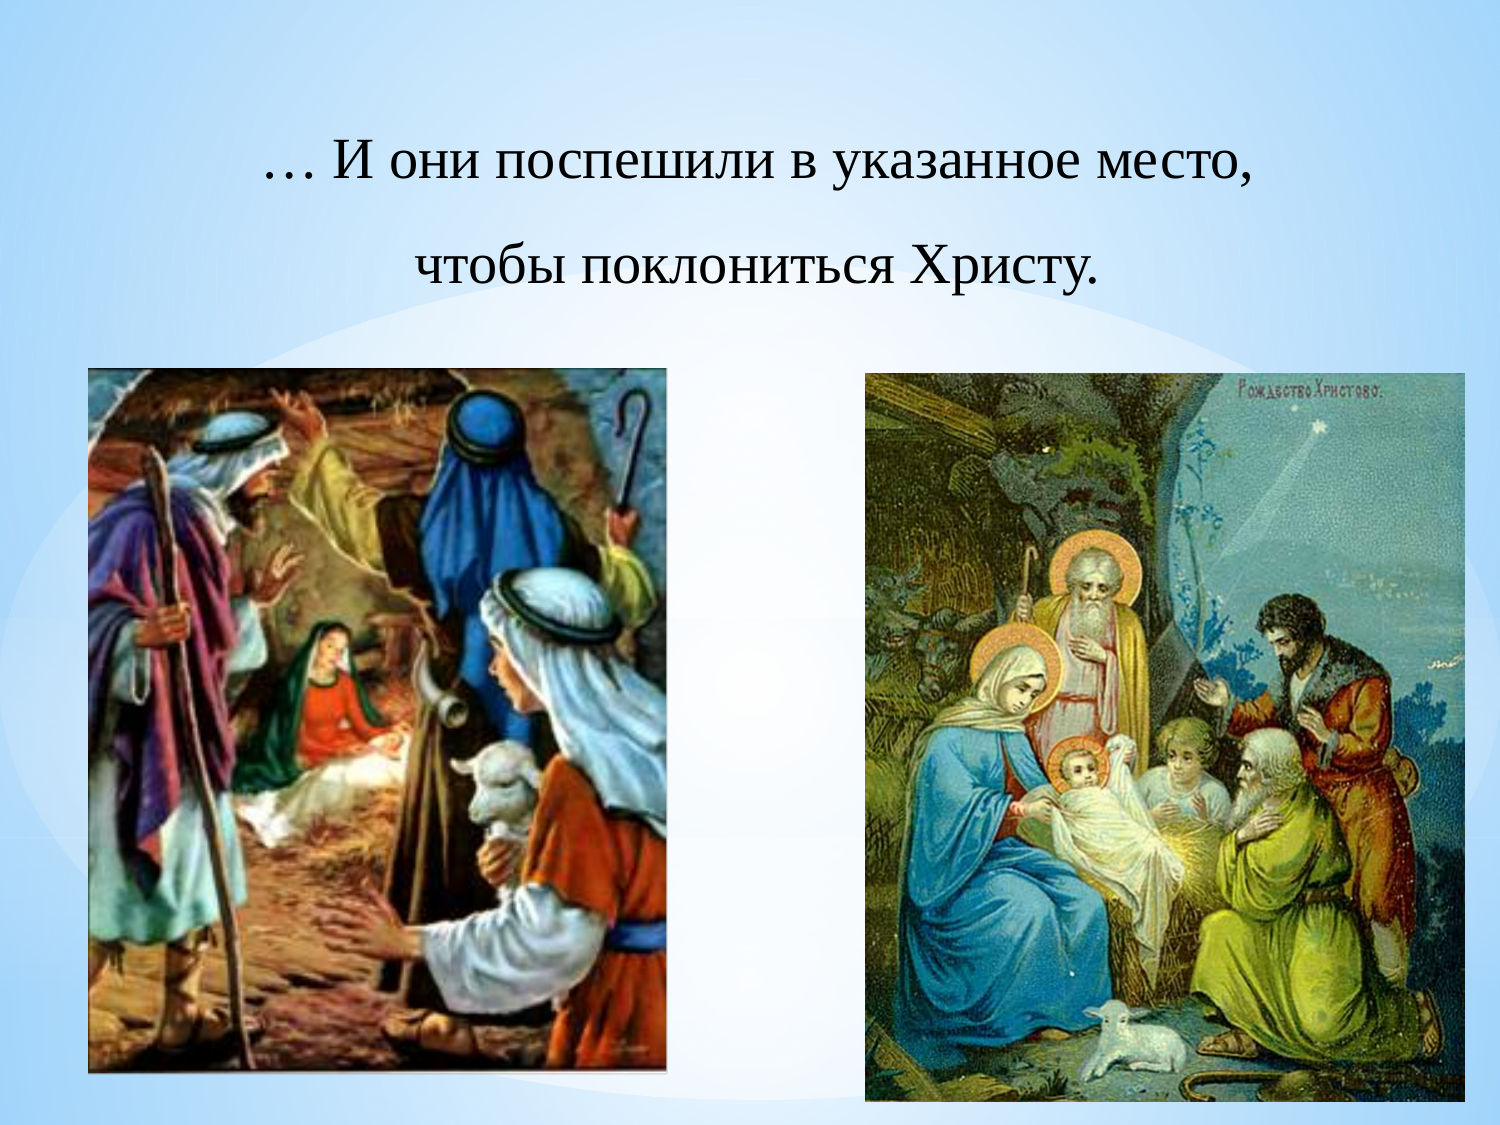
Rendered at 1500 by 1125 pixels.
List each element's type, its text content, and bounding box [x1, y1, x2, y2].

picture [865, 373, 1465, 1102]
text_box … И они поспешили в указанное место, чтобы поклониться Христу. [64, 78, 1465, 303]
picture [1455, 758, 1465, 767]
picture [88, 367, 670, 1078]
